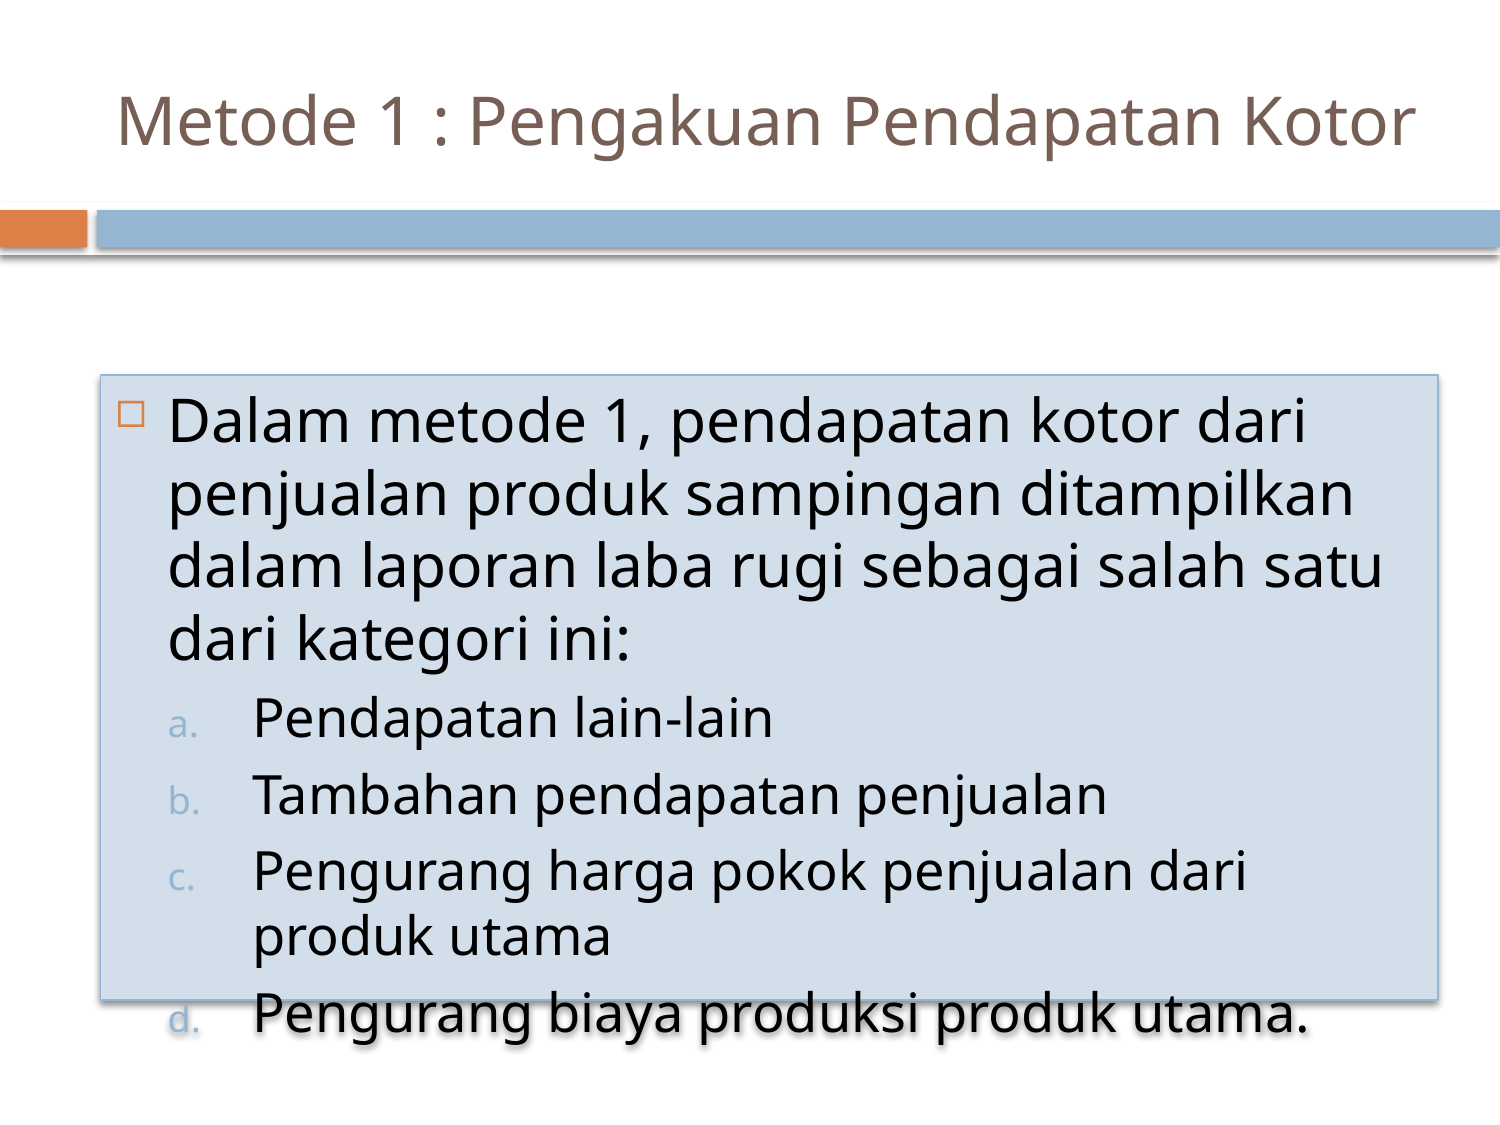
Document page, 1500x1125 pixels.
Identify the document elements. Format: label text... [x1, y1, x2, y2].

title Metode 1 : Pengakuan Pendapatan Kotor [100, 37, 1438, 200]
list Dalam metode 1, pendapatan kotor dari penjualan produk sampingan ditampilkan dalam laporan laba rugi sebagai salah satu dari kategori ini: Pendapatan lain-lain Tambahan pendapatan penjualan Pengurang harga pokok penjualan dari produk utama Pengurang biaya produksi produk utama. [100, 374, 1439, 1001]
